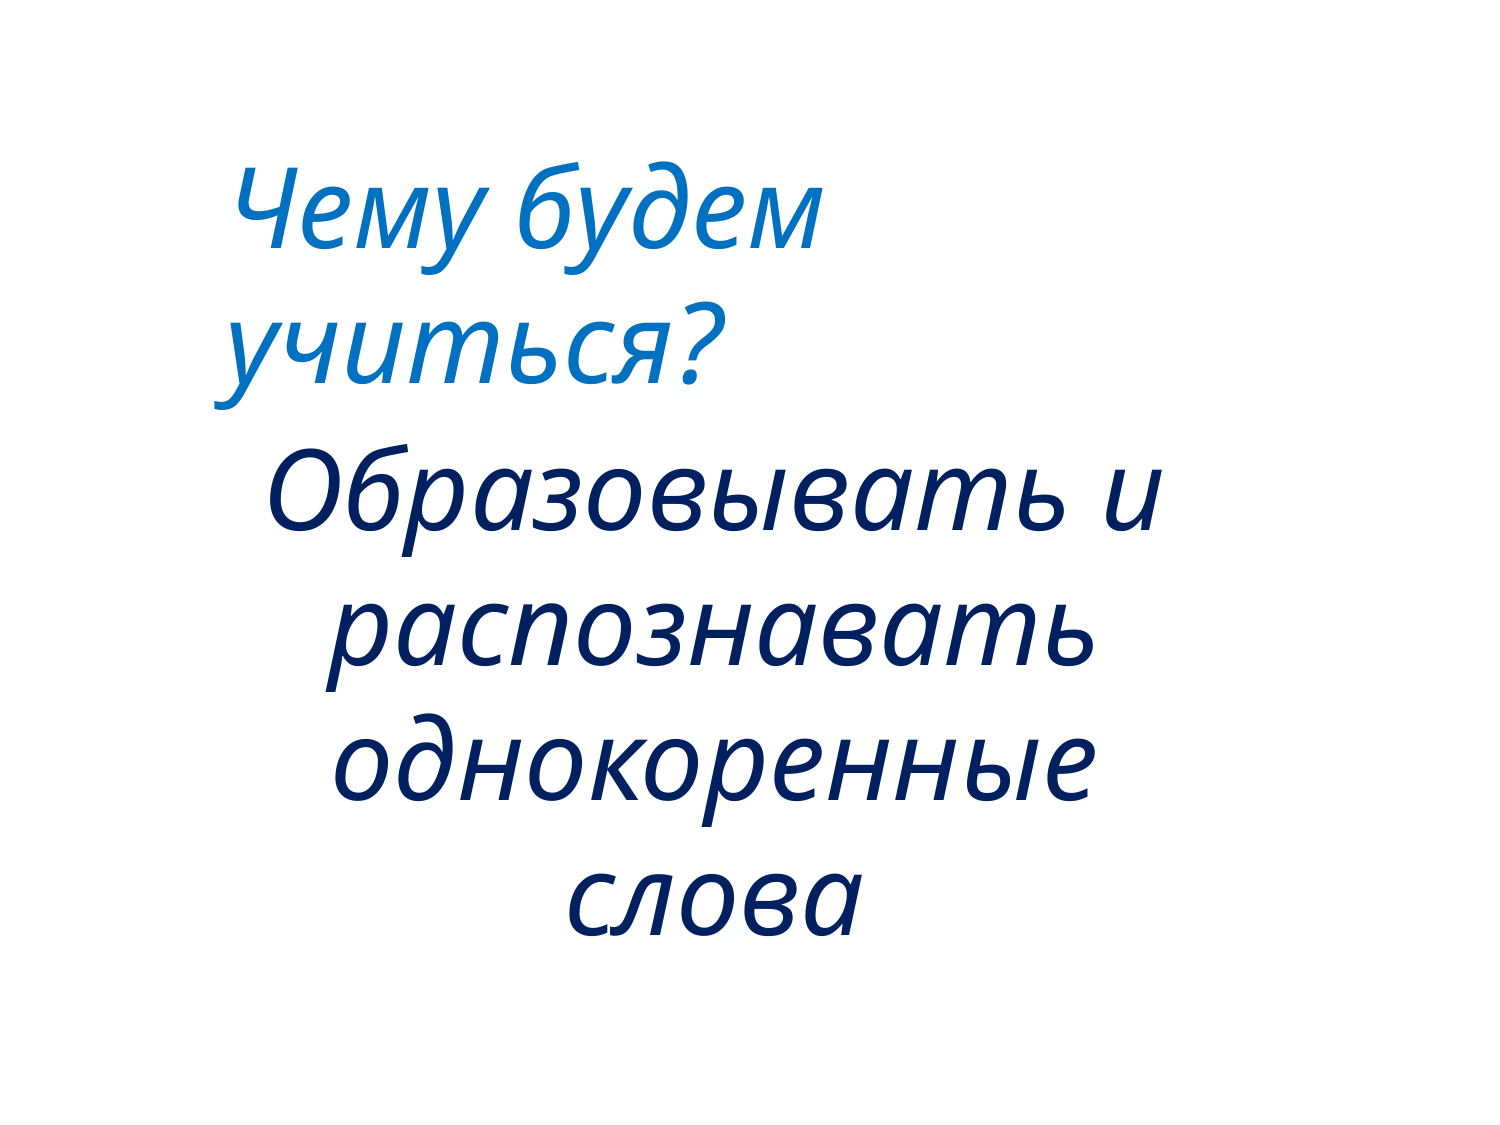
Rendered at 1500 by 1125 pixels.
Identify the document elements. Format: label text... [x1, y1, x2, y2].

text_box Образовывать и распознавать однокоренные слова [152, 410, 1278, 965]
text_box Чему будем учиться? [210, 128, 1301, 414]
